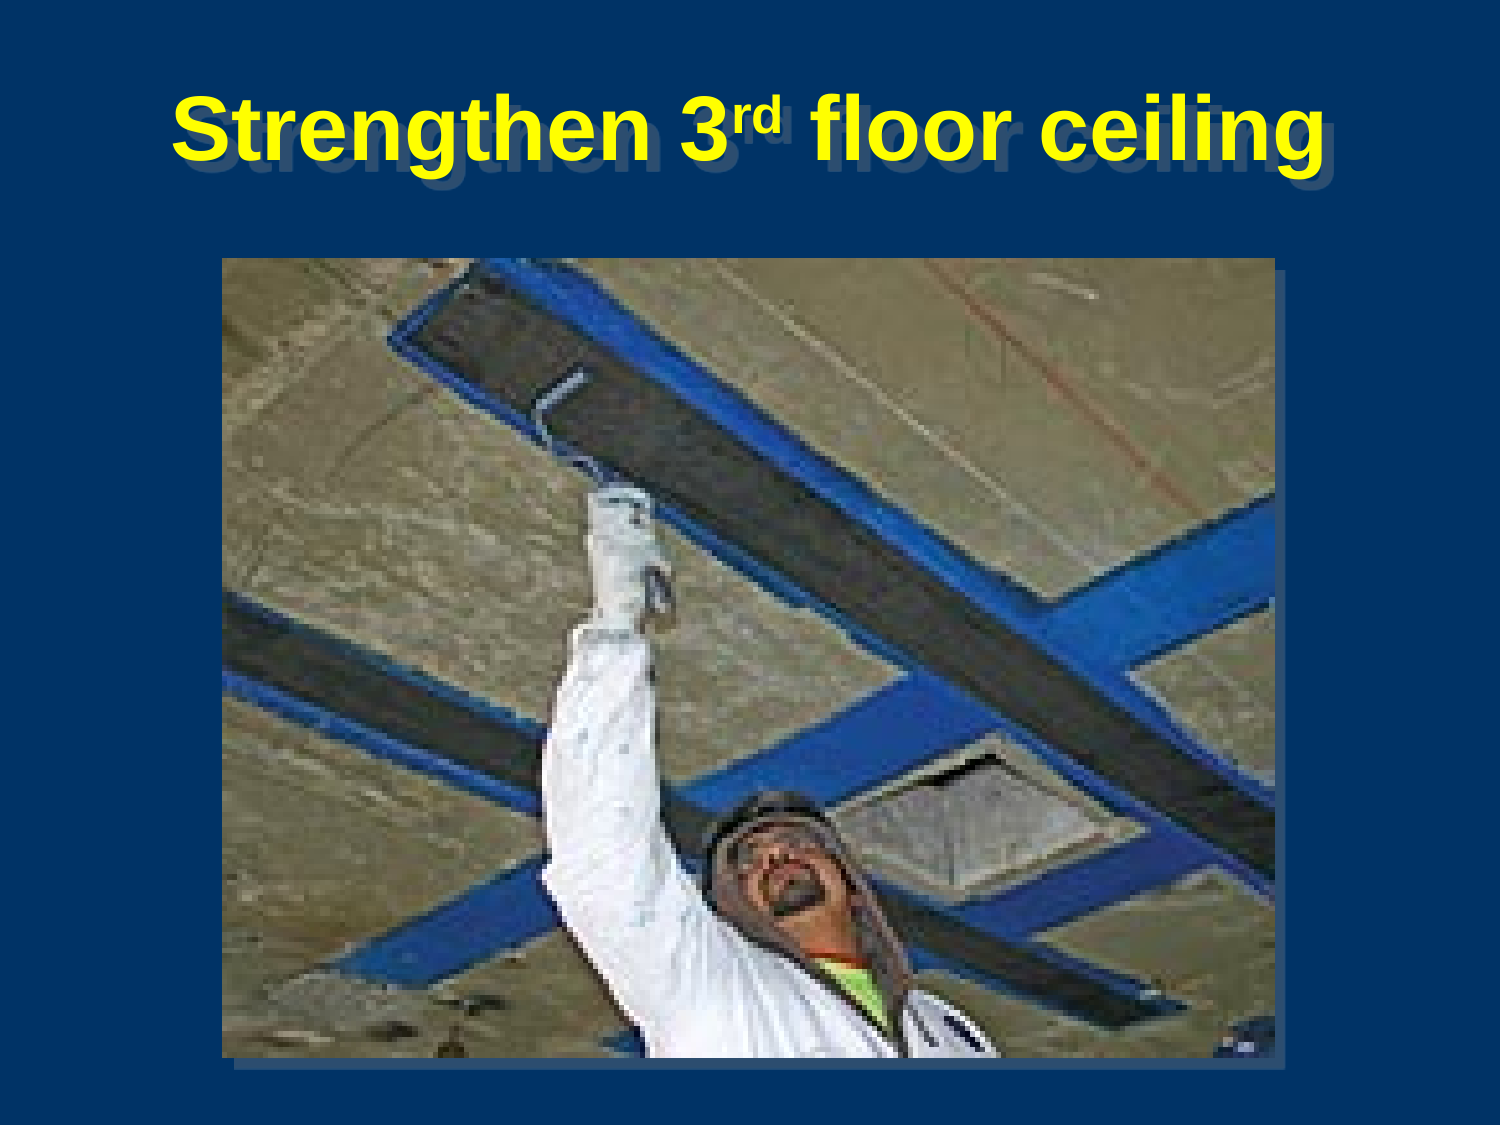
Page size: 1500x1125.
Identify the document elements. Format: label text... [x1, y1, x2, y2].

title Strengthen 3rd floor ceiling [74, 95, 1426, 153]
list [222, 258, 1276, 1059]
